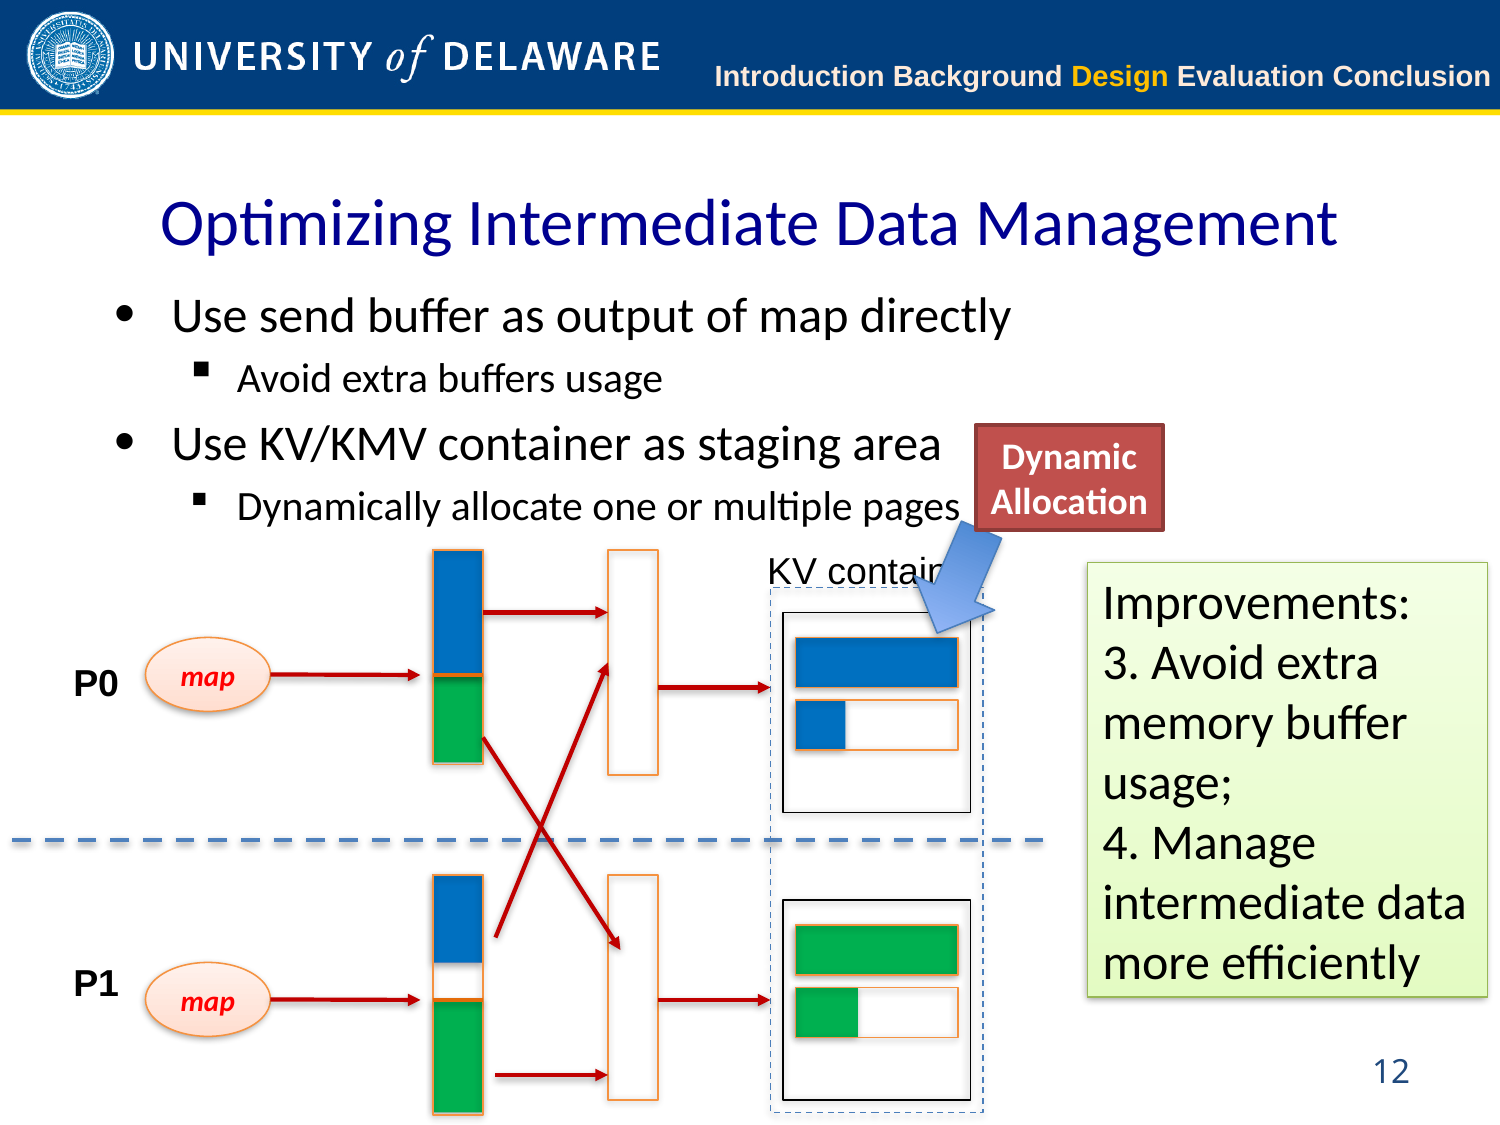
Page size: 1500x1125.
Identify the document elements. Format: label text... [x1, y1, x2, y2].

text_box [495, 662, 609, 938]
text_box Introduction Background Design Evaluation Conclusion [699, 49, 1500, 100]
text_box map [144, 636, 271, 713]
slide_number 11 [1074, 1042, 1425, 1103]
text_box KV container [752, 539, 910, 600]
list Use send buffer as output of map directly Avoid extra buffers usage Use KV/KMV container as staging area Dynamically allocate one or multiple pages [99, 275, 1425, 550]
text_box [432, 684, 484, 765]
picture [0, 0, 1500, 1125]
text_box Improvements: 3. Avoid extra memory buffer usage; 4. Manage intermediate data more efficiently [1087, 562, 1488, 998]
text_box map [144, 961, 271, 1038]
text_box [782, 612, 971, 813]
text_box [607, 874, 659, 1101]
text_box P1 [58, 951, 134, 1012]
text_box [432, 874, 484, 998]
text_box [432, 1009, 484, 1116]
text_box [607, 549, 659, 776]
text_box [482, 737, 621, 951]
text_box [770, 600, 984, 839]
text_box [782, 899, 971, 1101]
title Optimizing Intermediate Data Management [75, 137, 1425, 300]
text_box [795, 987, 959, 1038]
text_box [915, 424, 1164, 638]
text_box P0 [58, 651, 134, 712]
text_box [770, 848, 984, 1113]
text_box [795, 699, 959, 751]
text_box [432, 549, 484, 673]
